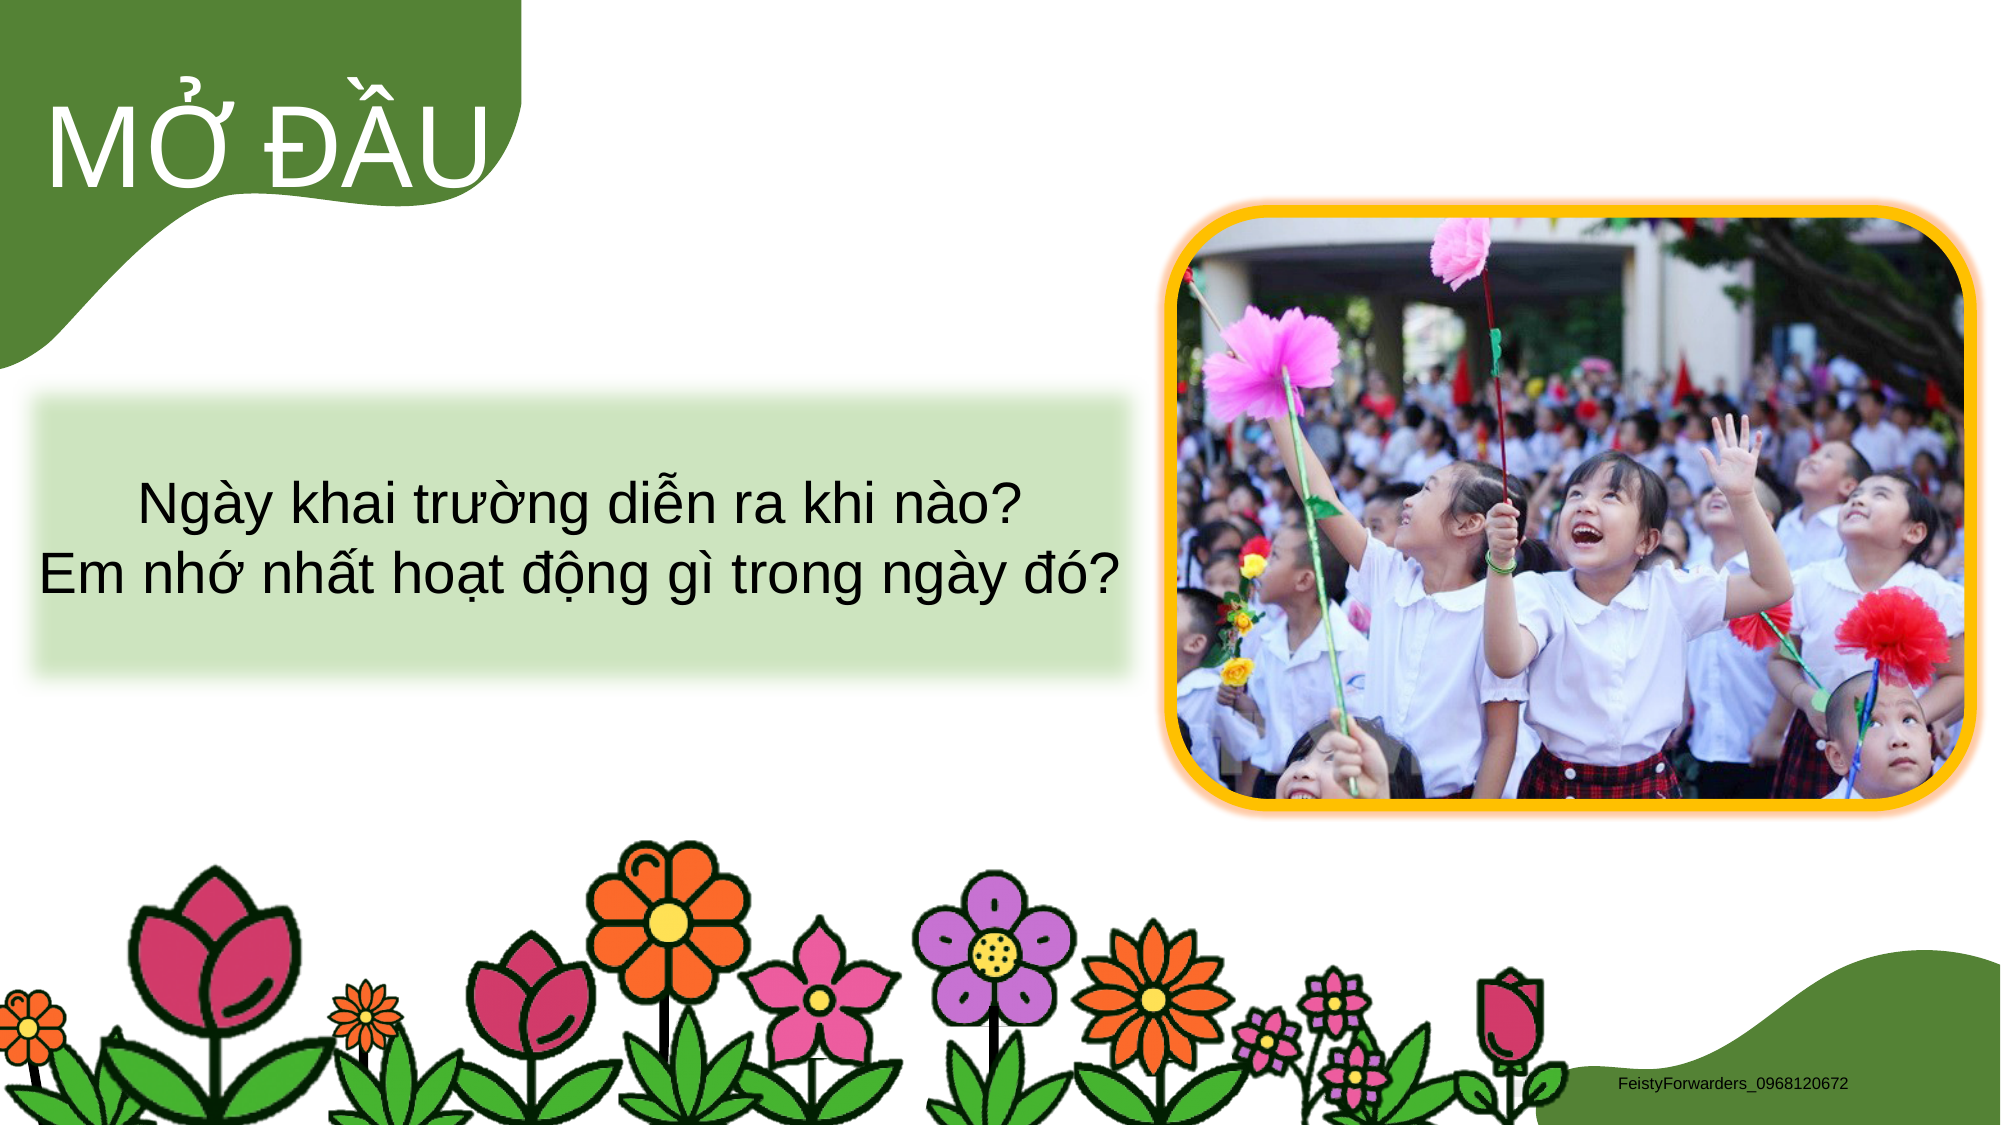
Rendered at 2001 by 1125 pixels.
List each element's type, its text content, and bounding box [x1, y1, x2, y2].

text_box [0, 798, 1600, 1125]
picture [1170, 211, 1971, 806]
text_box Ngày khai trường diễn ra khi nào? Em nhớ nhất hoạt động gì trong ngày đó? [48, 410, 1115, 662]
